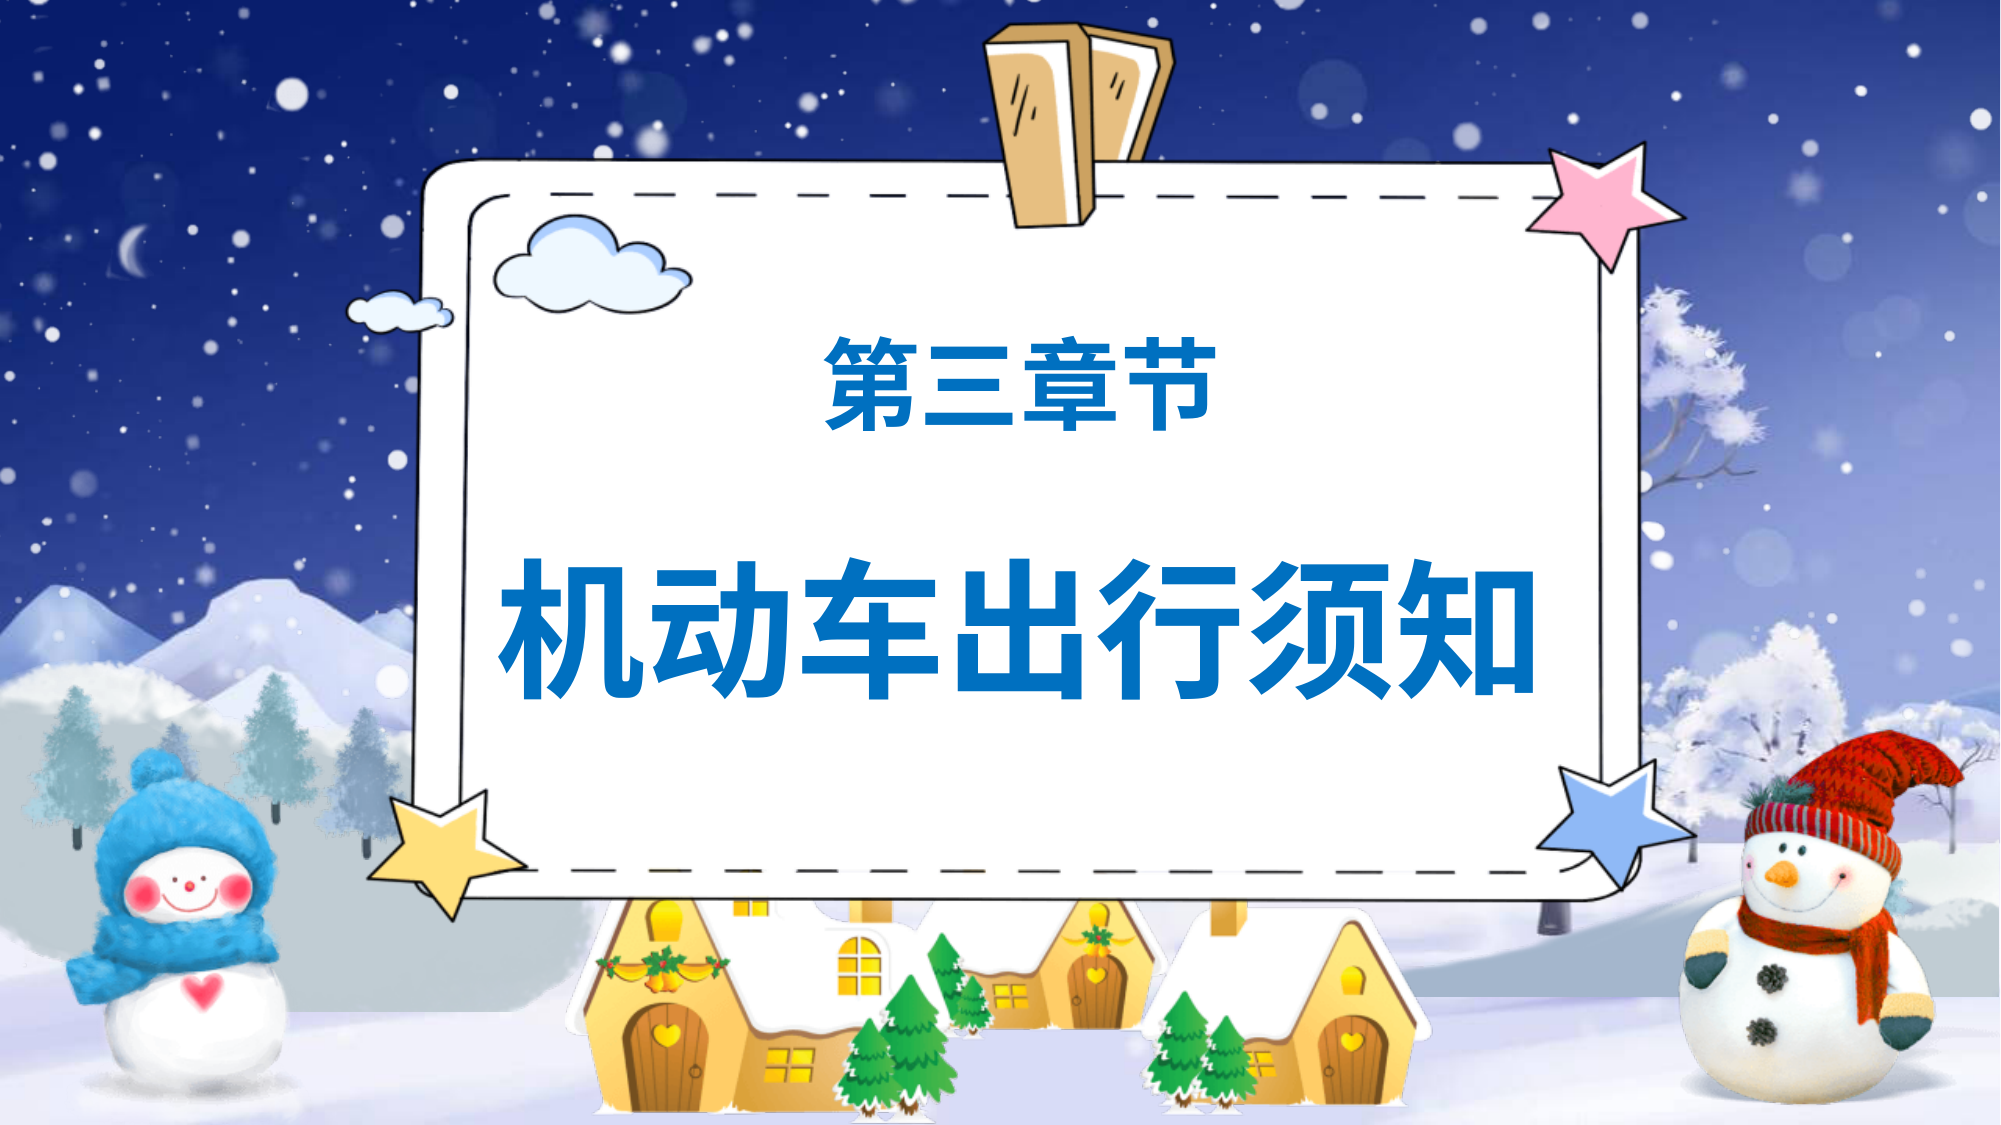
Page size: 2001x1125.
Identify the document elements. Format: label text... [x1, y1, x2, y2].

text_box 机动车出行须知 [414, 475, 1626, 724]
text_box 第三章节 [490, 315, 1550, 450]
picture [0, 0, 2001, 1125]
